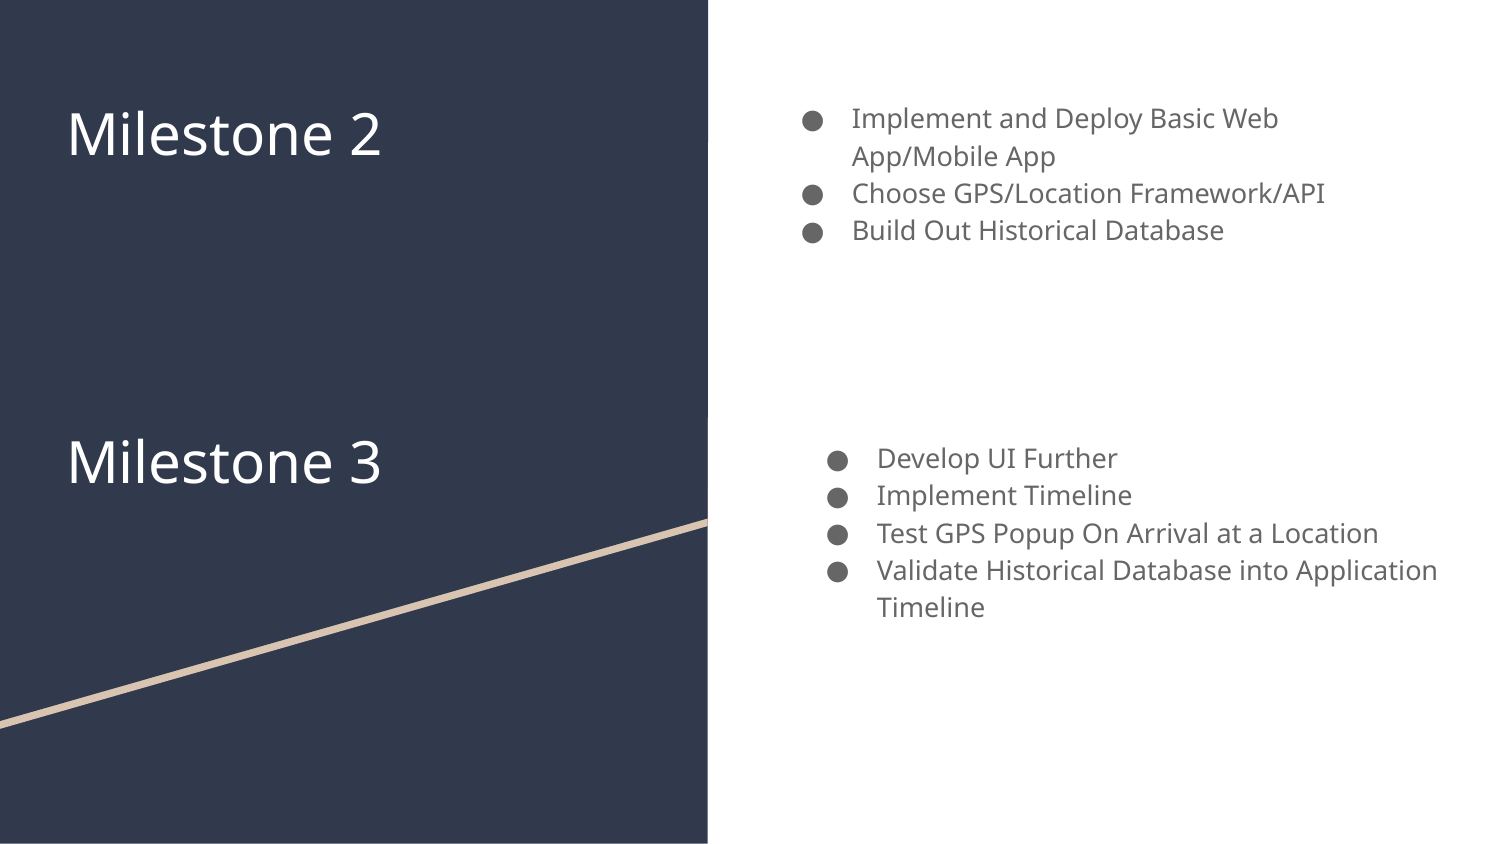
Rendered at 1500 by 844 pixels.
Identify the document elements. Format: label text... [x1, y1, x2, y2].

title Milestone 2 [51, 82, 660, 410]
list Implement and Deploy Basic Web App/Mobile App Choose GPS/Location Framework/API Build Out Historical Database [761, 82, 1446, 376]
title Milestone 3 [51, 410, 660, 822]
list Develop UI Further Implement Timeline Test GPS Popup On Arrival at a Location Validate Historical Database into Application Timeline [786, 421, 1471, 715]
